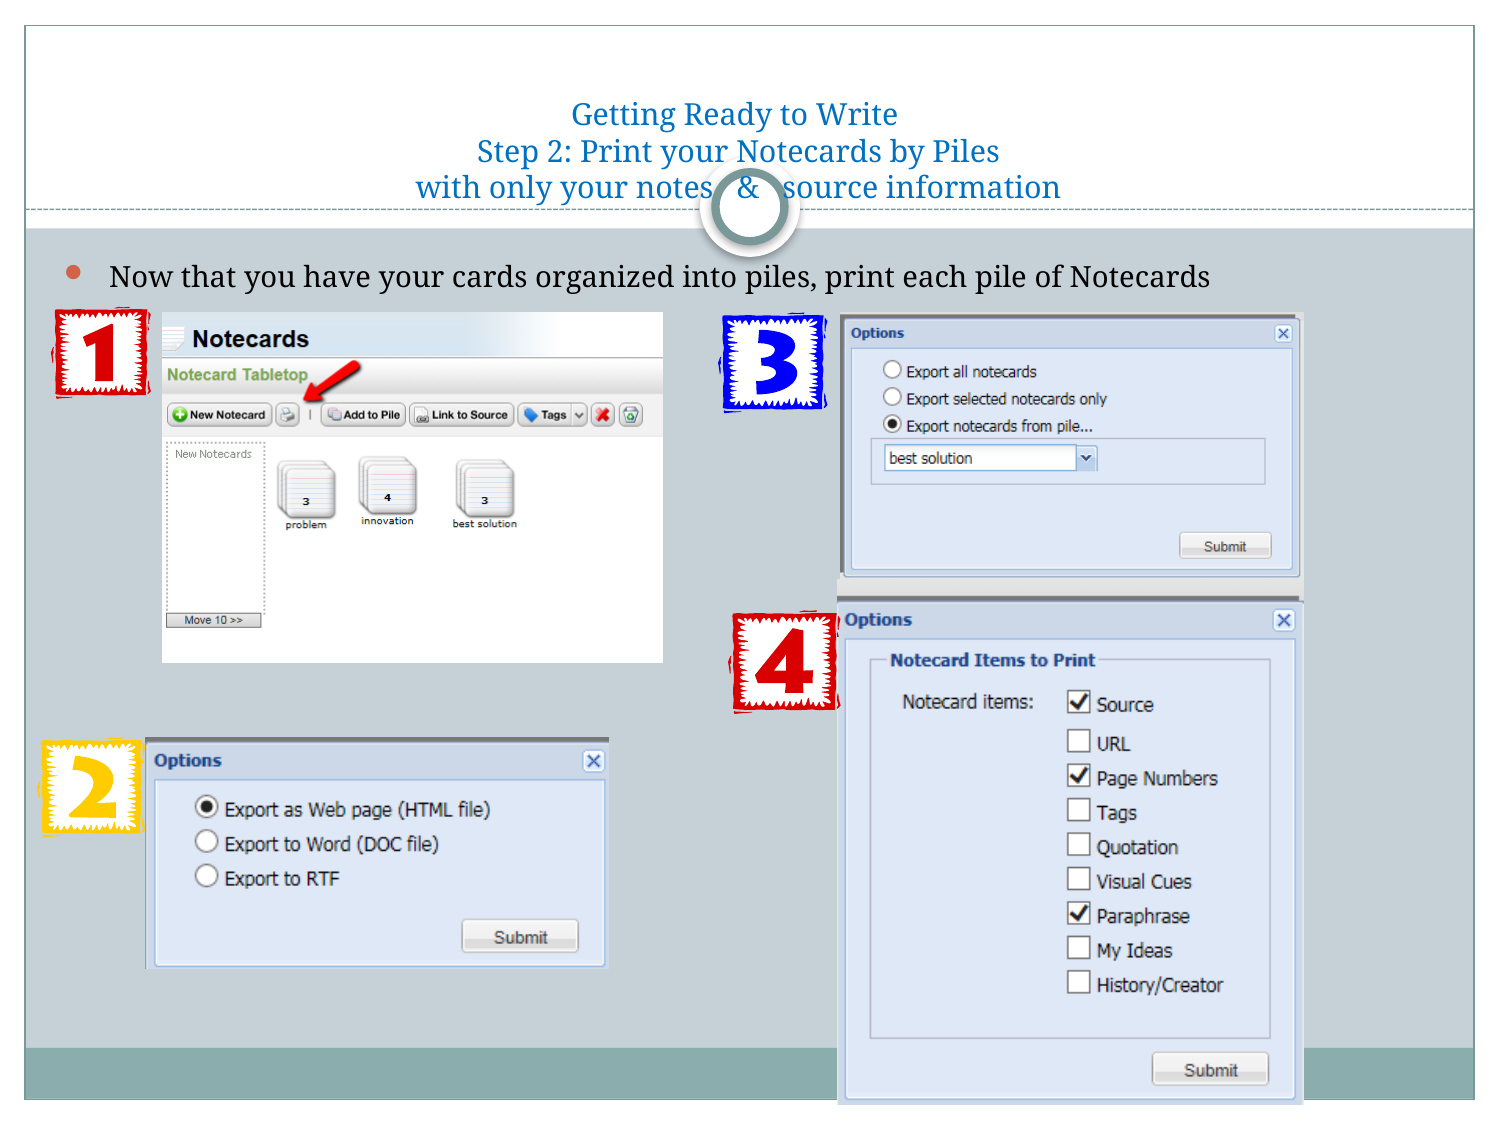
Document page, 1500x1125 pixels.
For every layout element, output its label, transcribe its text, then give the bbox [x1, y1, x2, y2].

picture [162, 312, 663, 663]
picture [36, 737, 609, 969]
picture [727, 312, 1304, 1105]
picture [50, 306, 152, 400]
title Getting Ready to Write Step 2: Print your Notecards by Piles with only your notes & source information [38, 87, 1439, 212]
picture [717, 312, 828, 414]
list Now that you have your cards organized into piles, print each pile of Notecards [49, 250, 1445, 1001]
